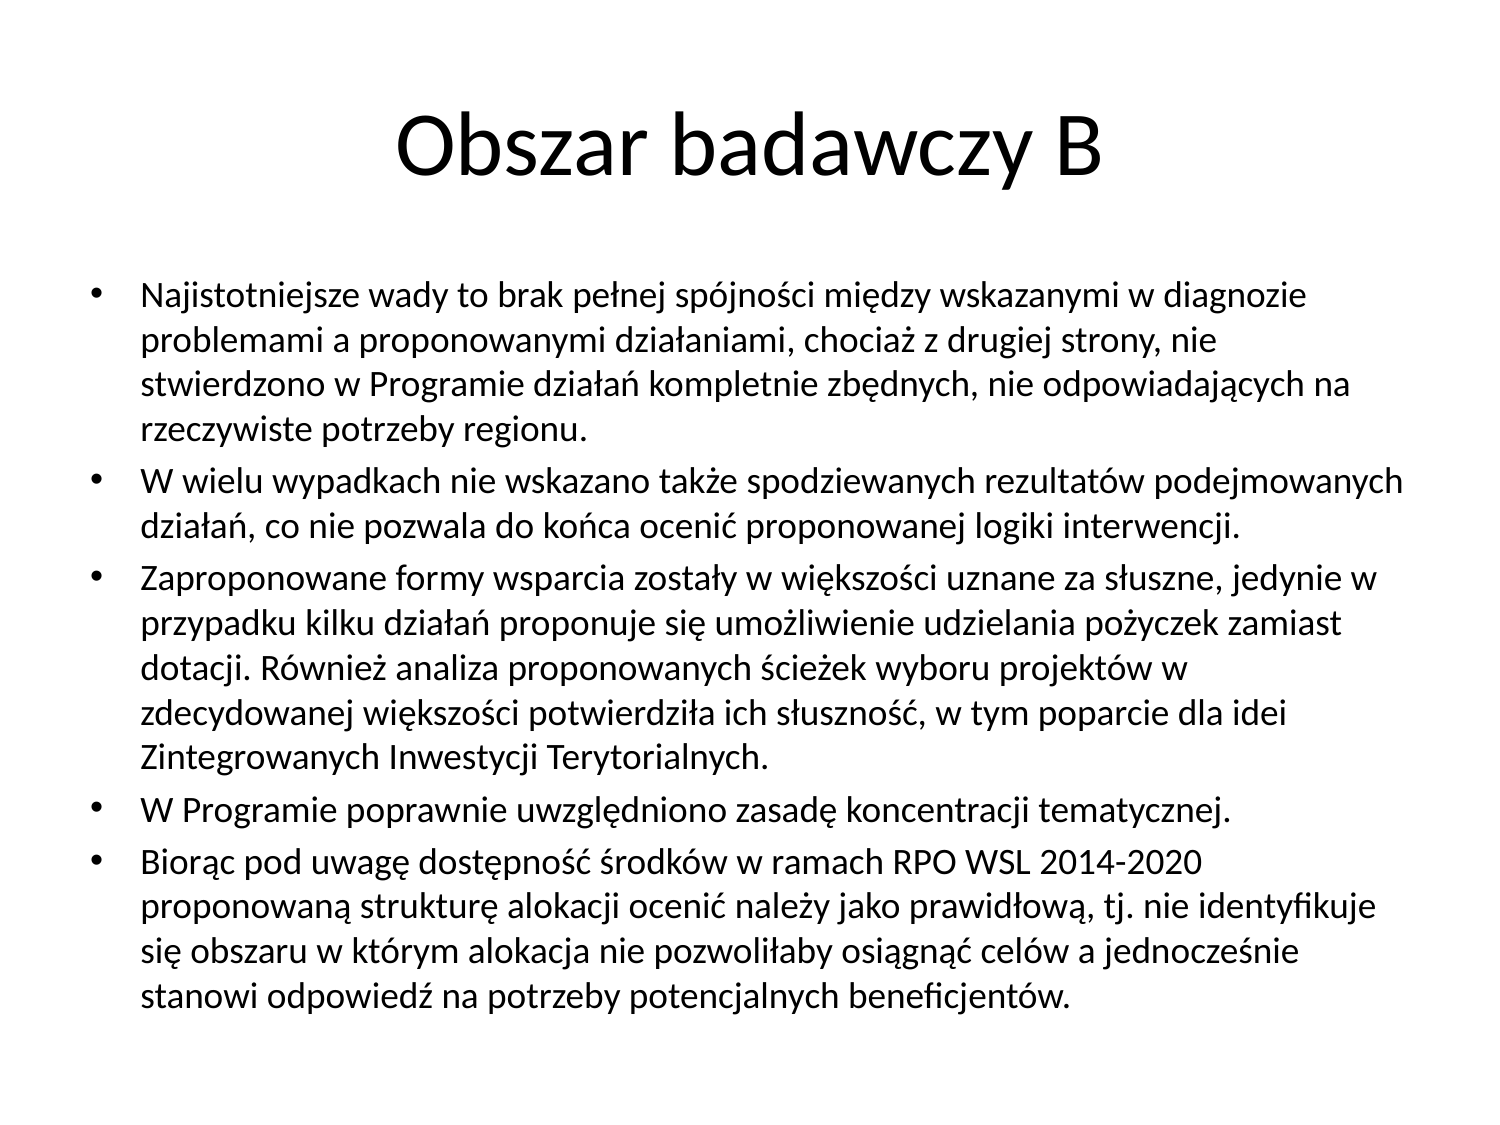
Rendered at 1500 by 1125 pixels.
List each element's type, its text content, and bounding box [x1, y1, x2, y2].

title Obszar badawczy B [75, 45, 1425, 233]
list Najistotniejsze wady to brak pełnej spójności między wskazanymi w diagnozie problemami a proponowanymi działaniami, chociaż z drugiej strony, nie stwierdzono w Programie działań kompletnie zbędnych, nie odpowiadających na rzeczywiste potrzeby regionu. W wielu wypadkach nie wskazano także spodziewanych rezultatów podejmowanych działań, co nie pozwala do końca ocenić proponowanej logiki interwencji. Zaproponowane formy wsparcia zostały w większości uznane za słuszne, jedynie w przypadku kilku działań proponuje się umożliwienie udzielania pożyczek zamiast dotacji. Również analiza proponowanych ścieżek wyboru projektów w zdecydowanej większości potwierdziła ich słuszność, w tym poparcie dla idei Zintegrowanych Inwestycji Terytorialnych. W Programie poprawnie uwzględniono zasadę koncentracji tematycznej. Biorąc pod uwagę dostępność środków w ramach RPO WSL 2014-2020 proponowaną strukturę alokacji ocenić należy jako prawidłową, tj. nie identyfikuje się obszaru w którym alokacja nie pozwoliłaby osiągnąć celów a jednocześnie stanowi odpowiedź na potrzeby potencjalnych beneficjentów. [75, 262, 1425, 1049]
